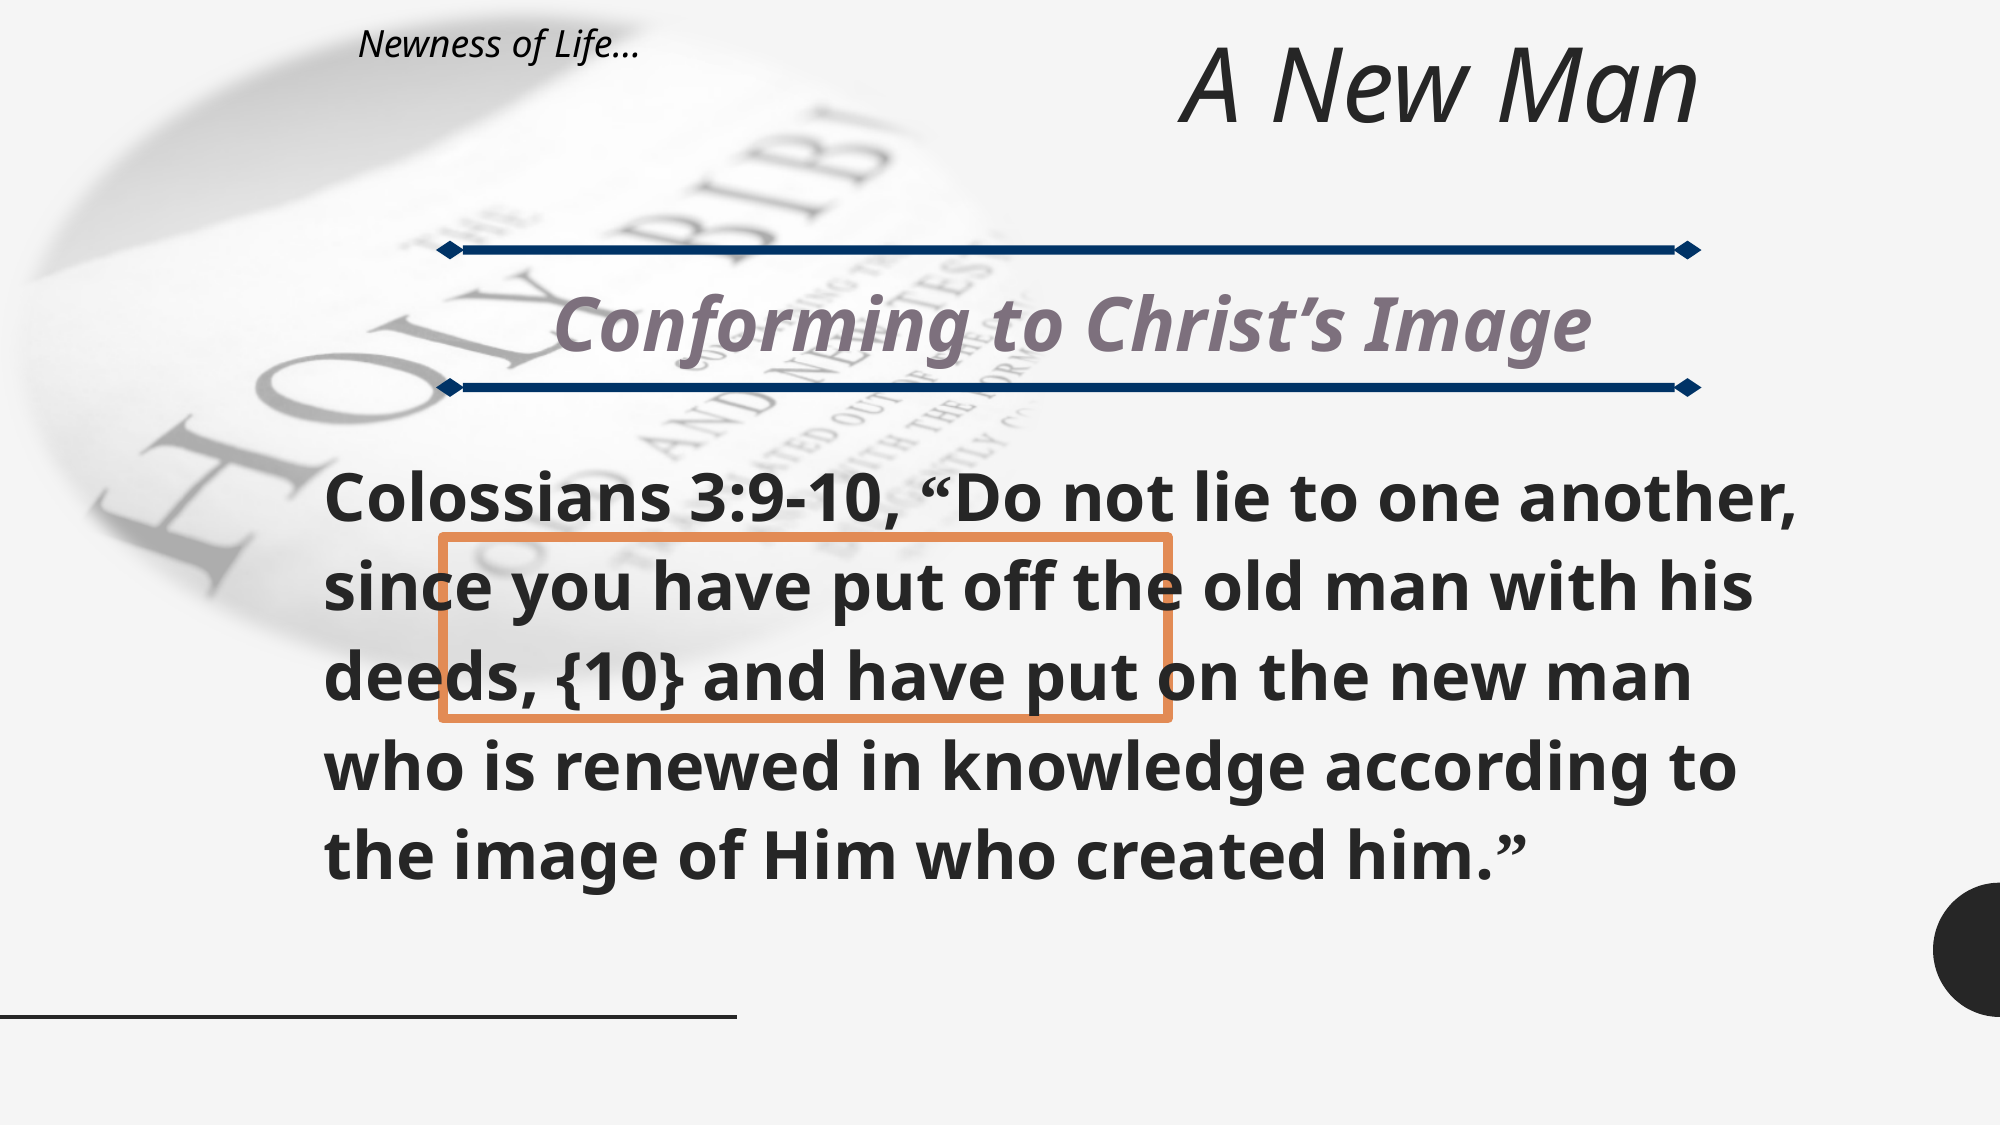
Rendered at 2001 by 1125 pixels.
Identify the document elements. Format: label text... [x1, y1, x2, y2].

text_box [1052, 245, 1694, 255]
text_box Conforming to Christ’s Image [1052, 269, 1700, 374]
text_box [1052, 383, 1694, 392]
list Colossians 3:9-10, “Do not lie to one another, since you have put off the old man with his deeds, {10} and have put on the new man who is renewed in knowledge according to the image of Him who created him.” [308, 437, 1852, 950]
picture [0, 0, 1052, 700]
title A New Man [1052, 24, 1718, 238]
